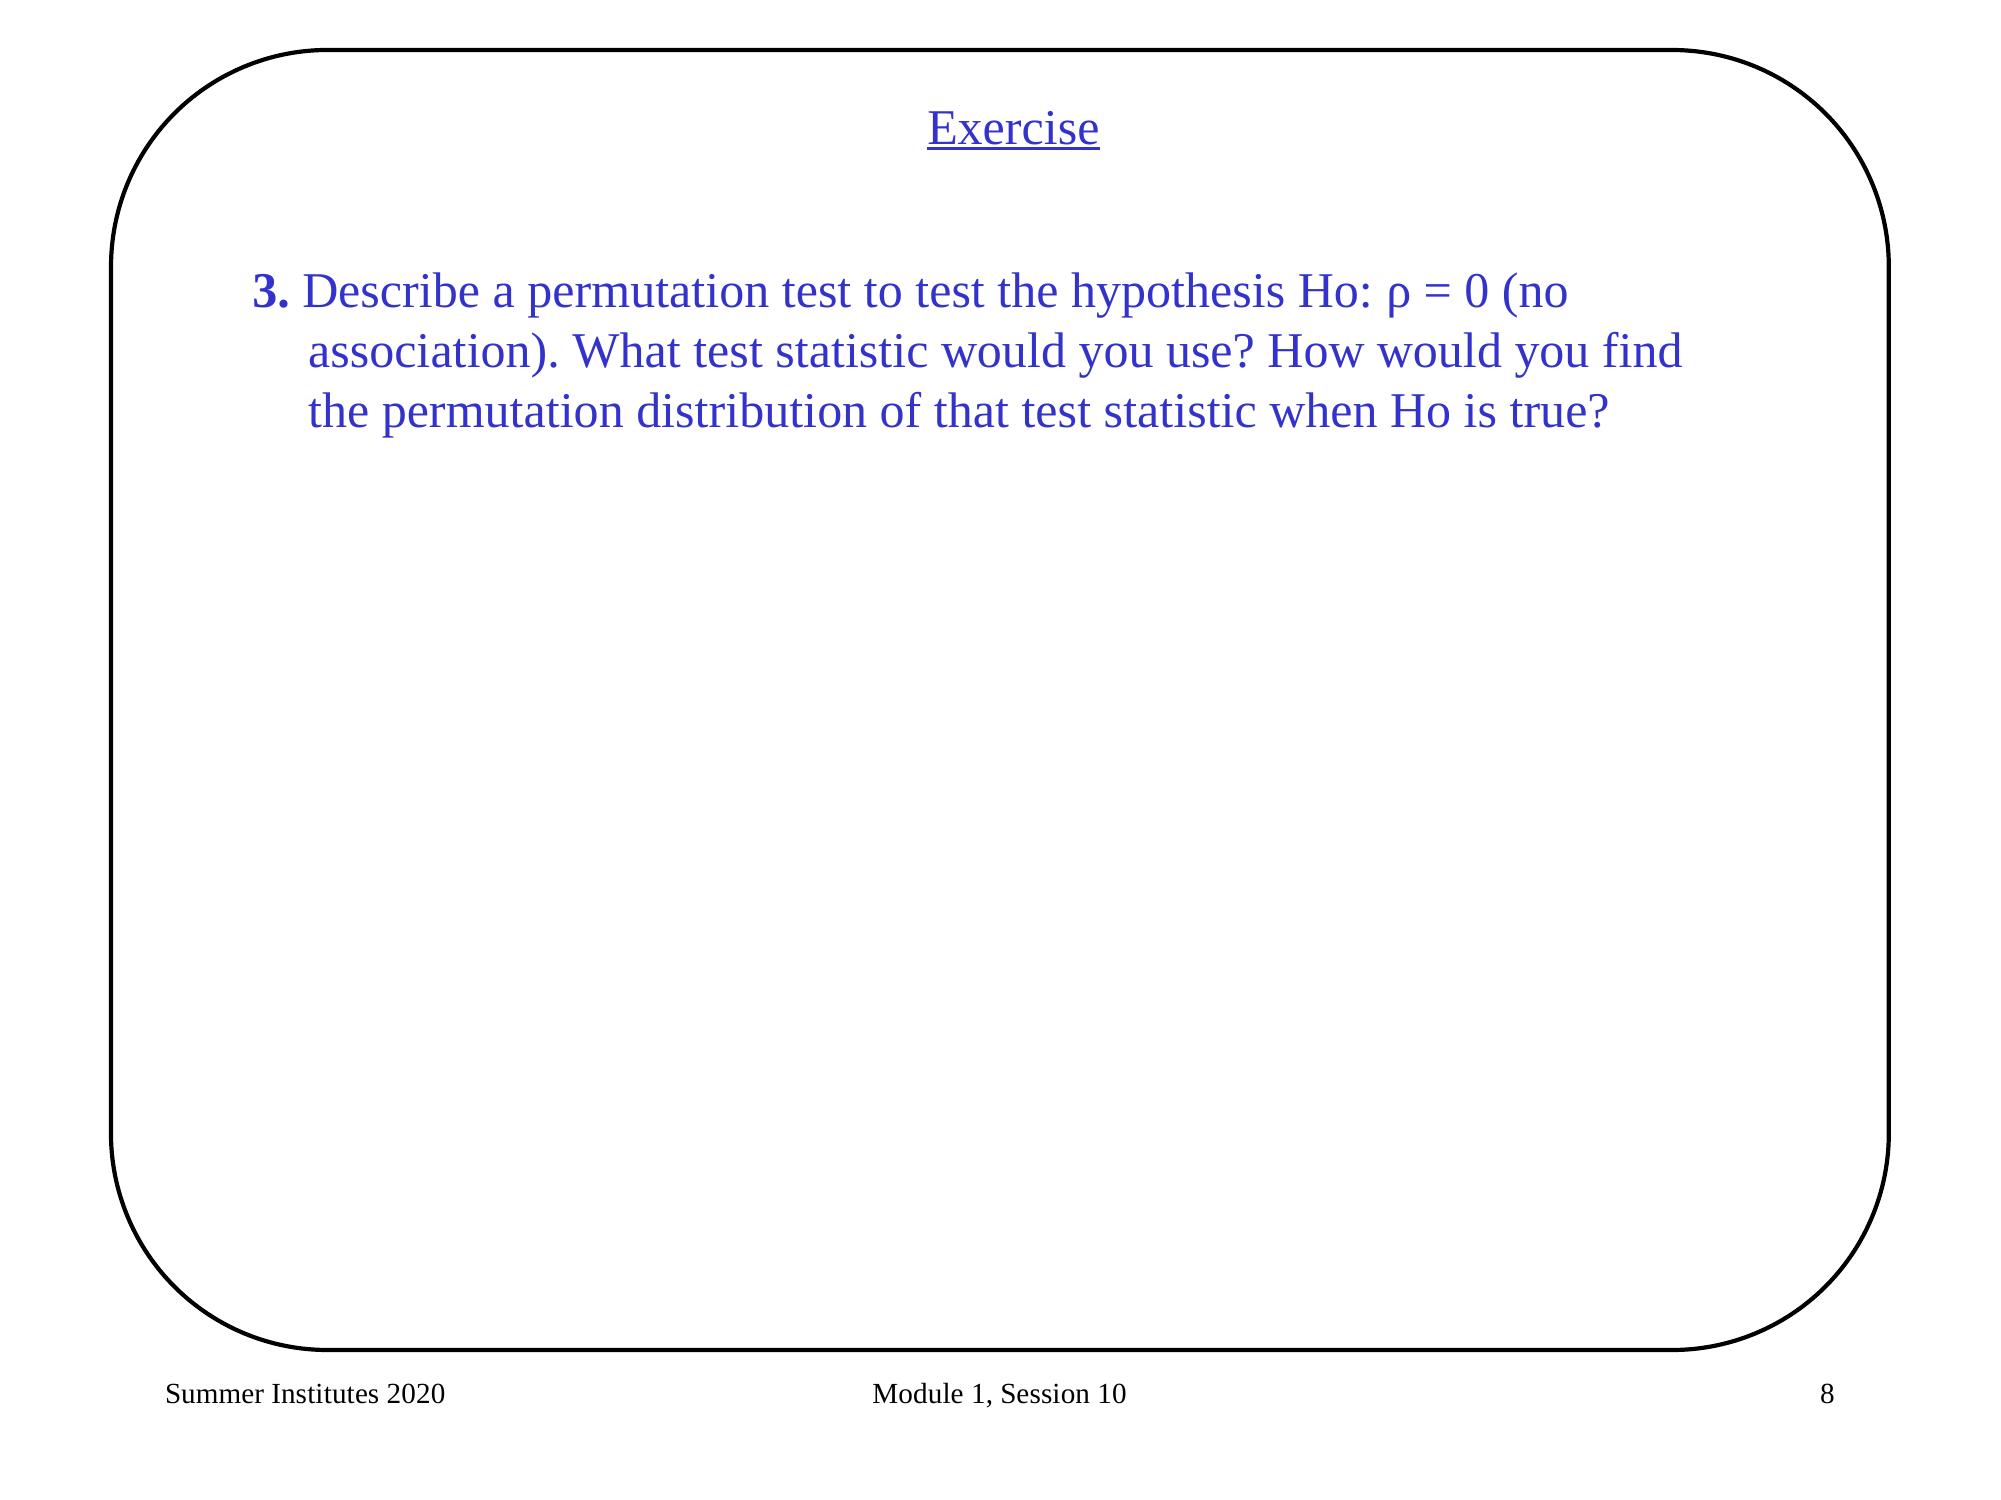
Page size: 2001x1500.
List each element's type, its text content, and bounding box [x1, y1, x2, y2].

slide_number Summer Institutes 2020 [150, 1366, 567, 1467]
footer Module 1, Session 10 [683, 1366, 1317, 1467]
text_box 3. Describe a permutation test to test the hypothesis Ho: ρ = 0 (no association). What test statistic would you use? How would you find the permutation distribution of that test statistic when Ho is true? [237, 249, 1750, 445]
text_box Exercise [912, 87, 1471, 162]
slide_number 8 [1433, 1366, 1850, 1467]
